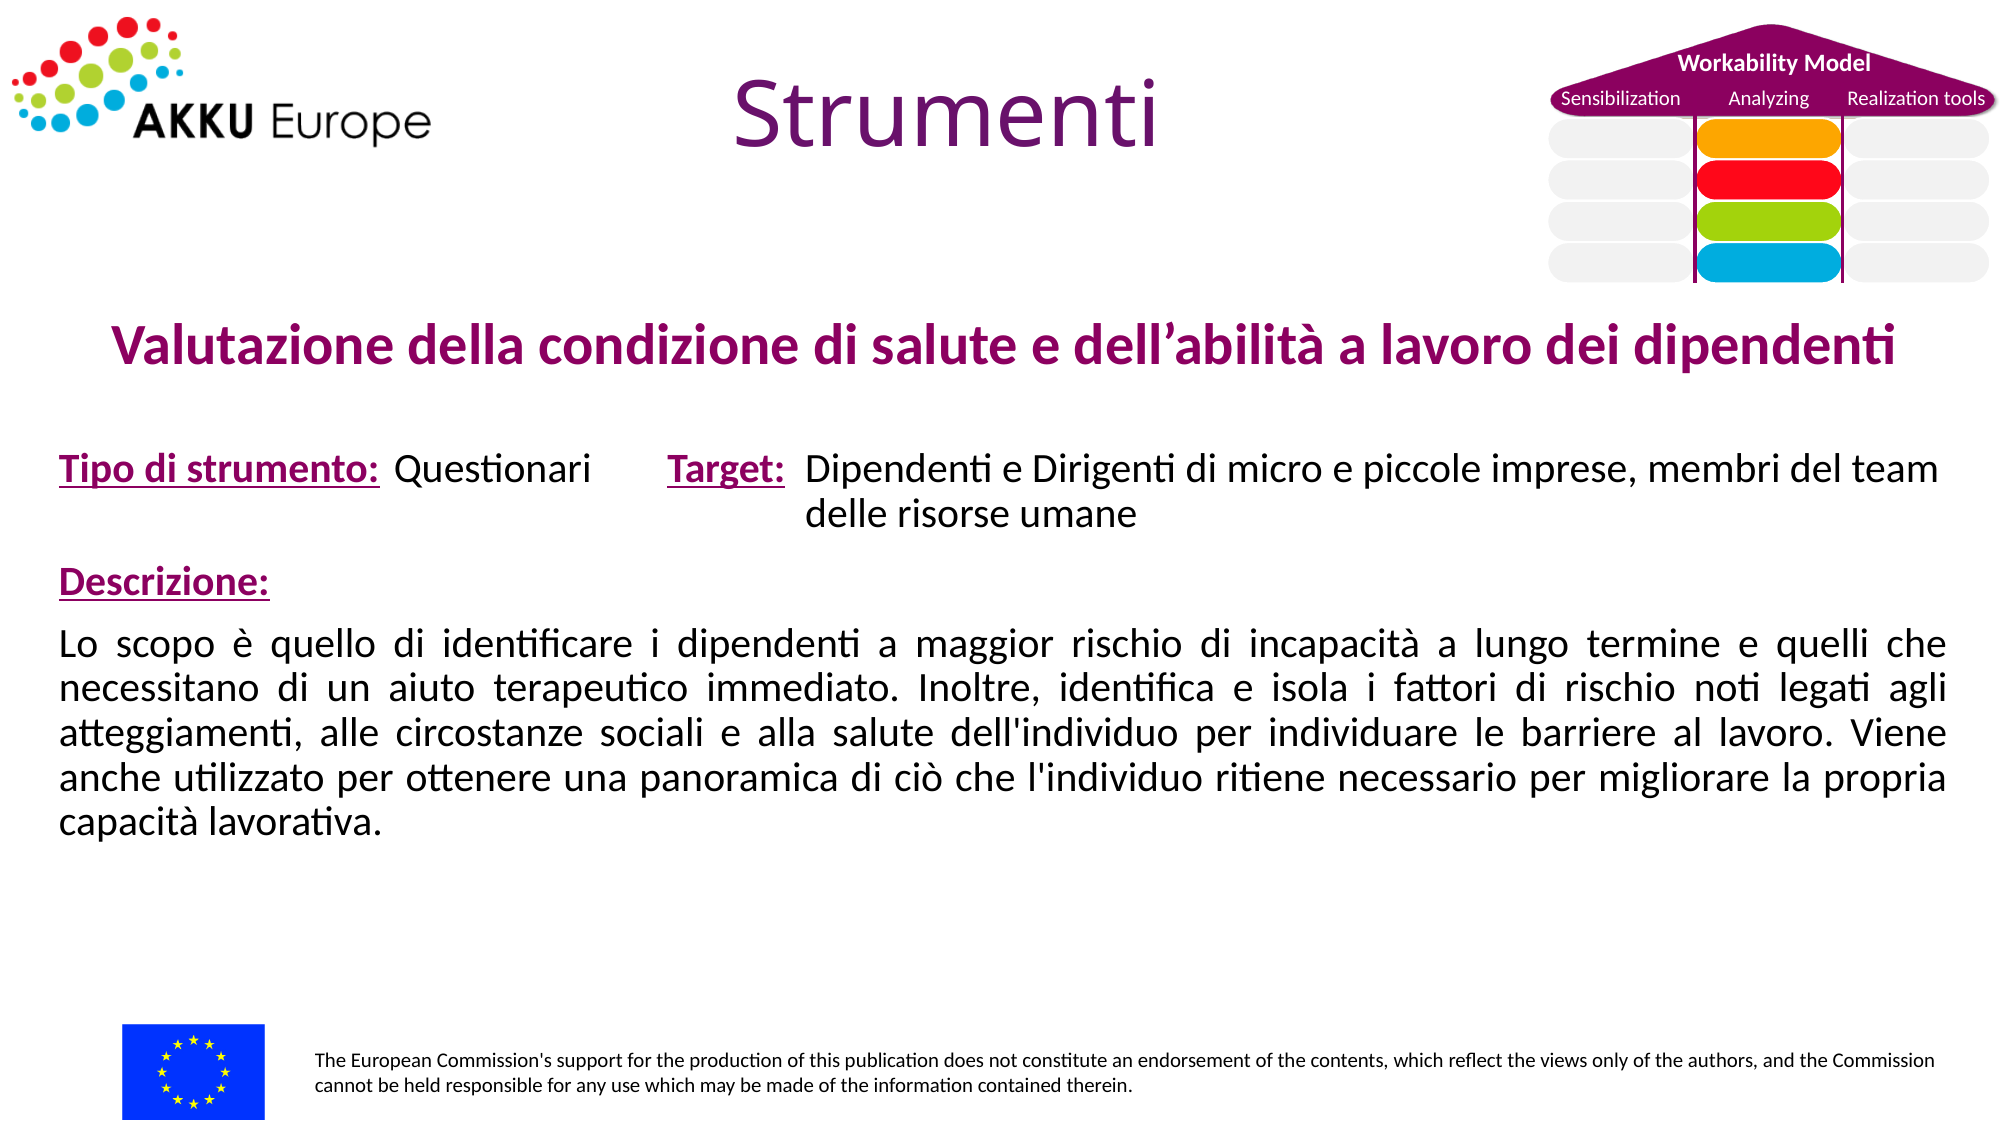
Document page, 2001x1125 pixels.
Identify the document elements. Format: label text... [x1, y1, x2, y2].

table_cell Descrizione: Lo scopo è quello di identificare i dipendenti a maggior rischio di incapacità a lungo termine e quelli che necessitano di un aiuto terapeutico immediato. Inoltre, identifica e isola i fattori di rischio noti legati agli atteggiamenti, alle circostanze sociali e alla salute dell'individuo per individuare le barriere al lavoro. Viene anche utilizzato per ottenere una panoramica di ciò che l'individuo ritiene necessario per migliorare la propria capacità lavorativa. [59, 556, 1949, 1125]
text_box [1547, 23, 2000, 284]
picture [122, 1024, 265, 1120]
picture [0, 5, 443, 160]
table_header Target: [667, 443, 805, 556]
title Strumenti [300, 24, 1547, 211]
table_header Dipendenti e Dirigenti di micro e piccole imprese, membri del team delle risorse umane [805, 443, 1949, 556]
text_box Valutazione della condizione di salute e dell’abilità a lavoro dei dipendenti [58, 307, 1949, 384]
table_header Questionari [384, 443, 667, 556]
table_header Tipo di strumento: [59, 443, 384, 556]
